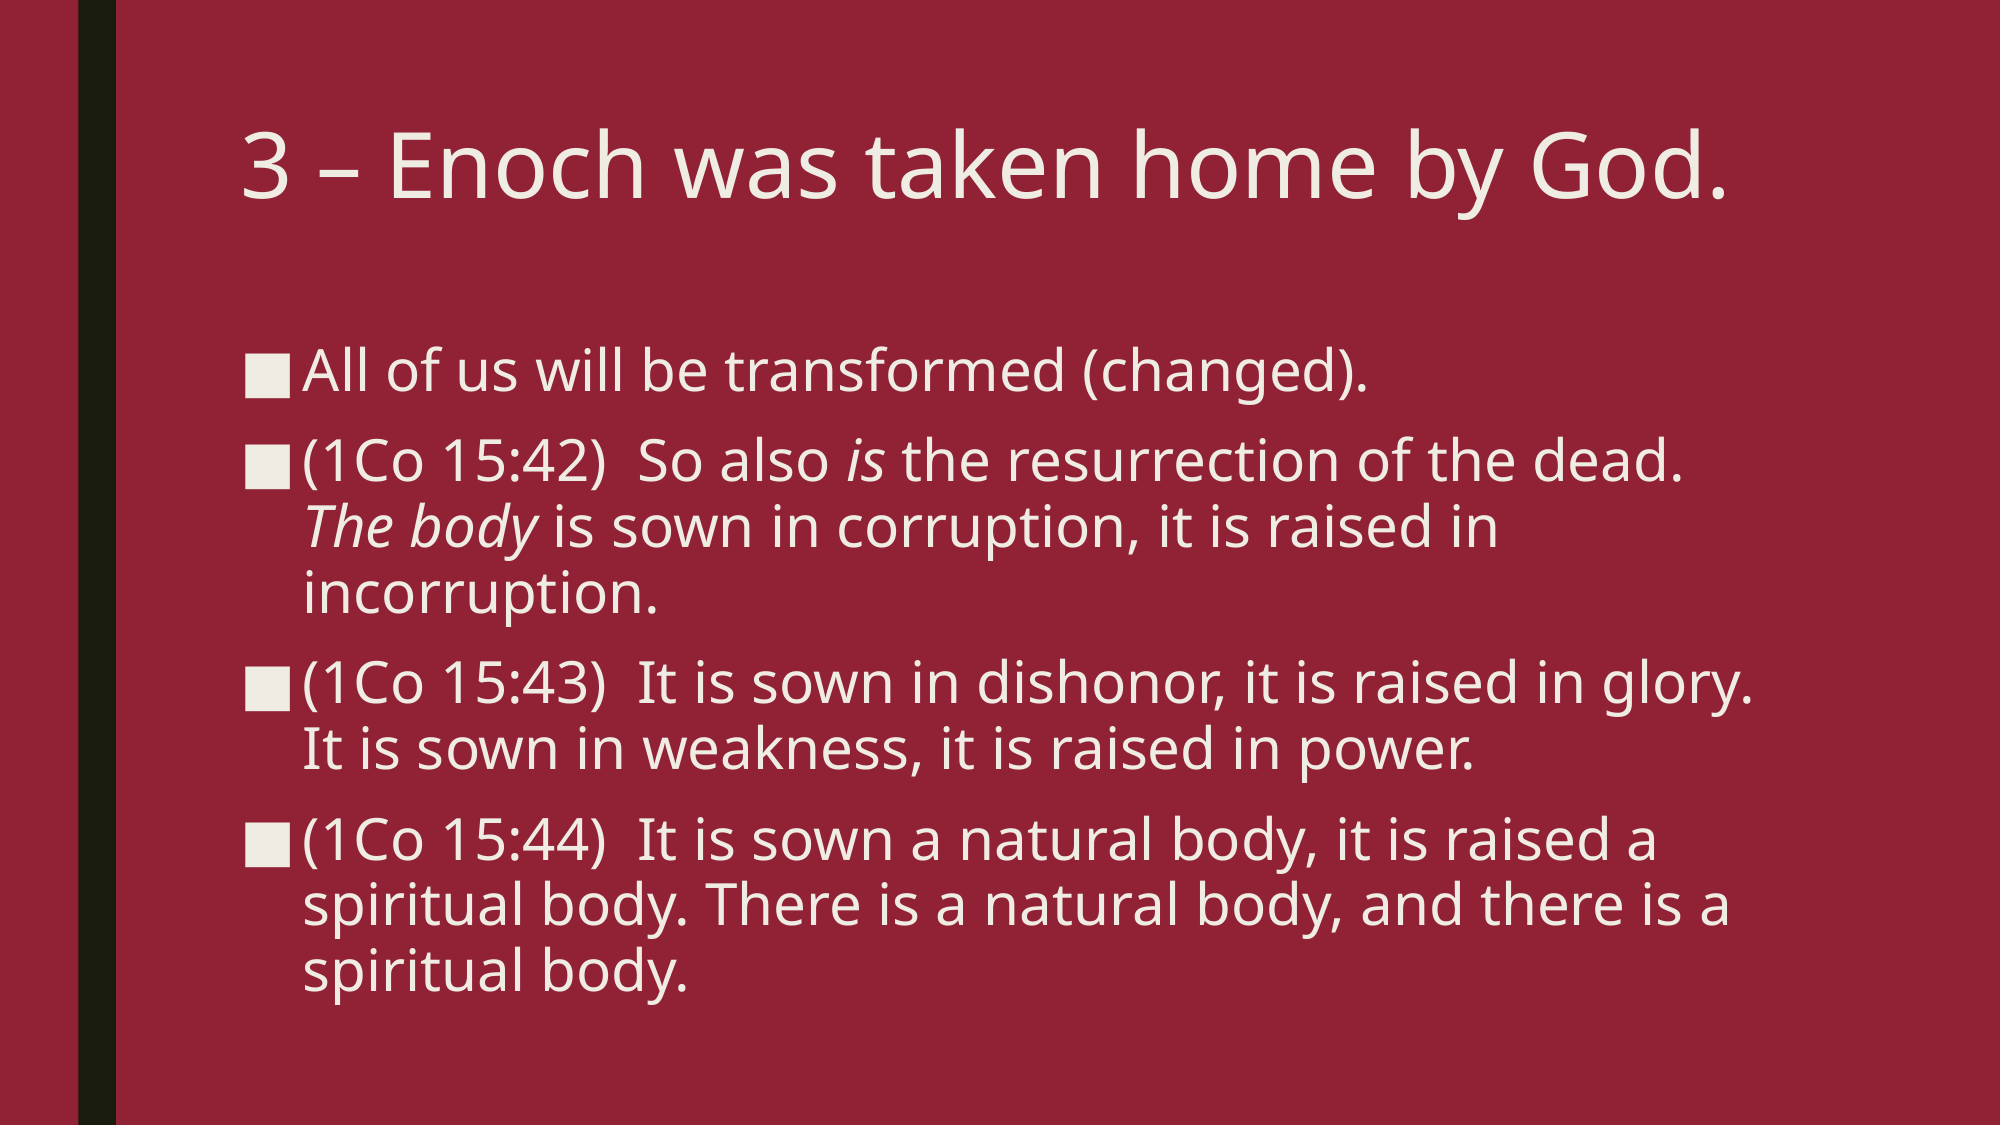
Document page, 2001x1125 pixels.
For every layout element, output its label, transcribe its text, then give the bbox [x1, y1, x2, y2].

title 3 – Enoch was taken home by God. [225, 112, 1800, 294]
list All of us will be transformed (changed). (1Co 15:42) So also is the resurrection of the dead. The body is sown in corruption, it is raised in incorruption. (1Co 15:43) It is sown in dishonor, it is raised in glory. It is sown in weakness, it is raised in power. (1Co 15:44) It is sown a natural body, it is raised a spiritual body. There is a natural body, and there is a spiritual body. [225, 331, 1800, 1077]
